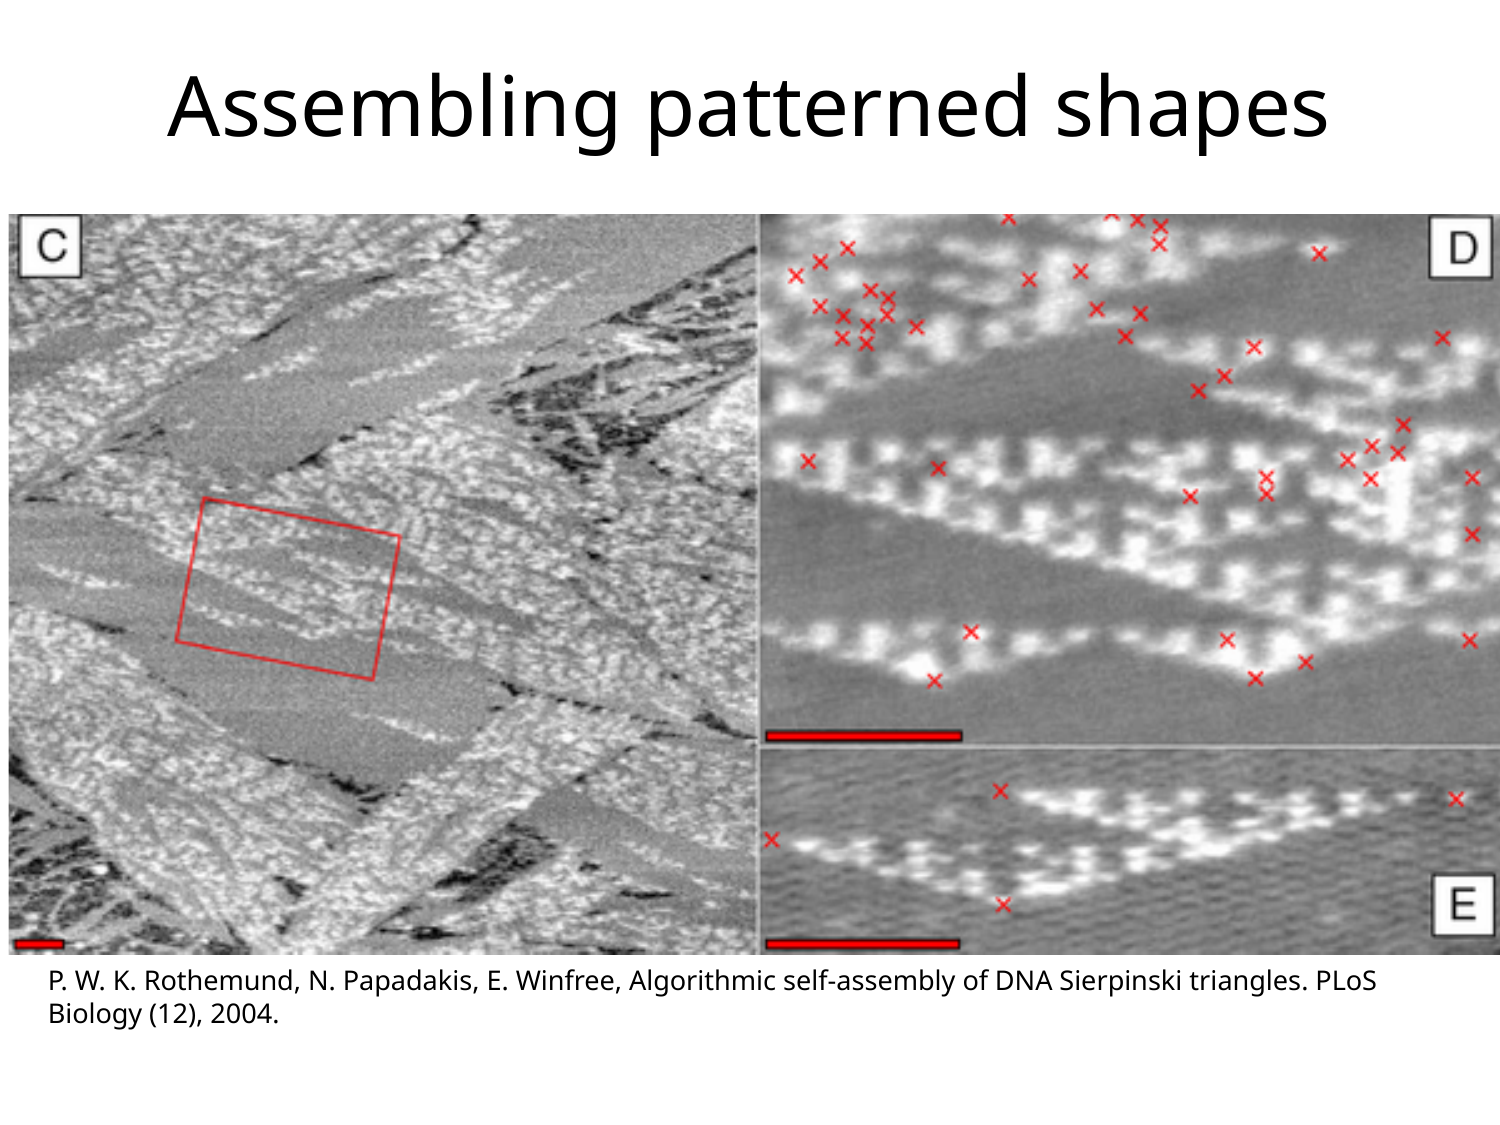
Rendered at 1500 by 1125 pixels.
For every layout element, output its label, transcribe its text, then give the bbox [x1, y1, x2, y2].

text_box P. W. K. Rothemund, N. Papadakis, E. Winfree, Algorithmic self-assembly of DNA Sierpinski triangles. PLoS Biology (12), 2004. [33, 963, 1455, 1036]
text_box Assembling patterned shapes [0, 45, 1500, 161]
picture [8, 213, 1500, 955]
